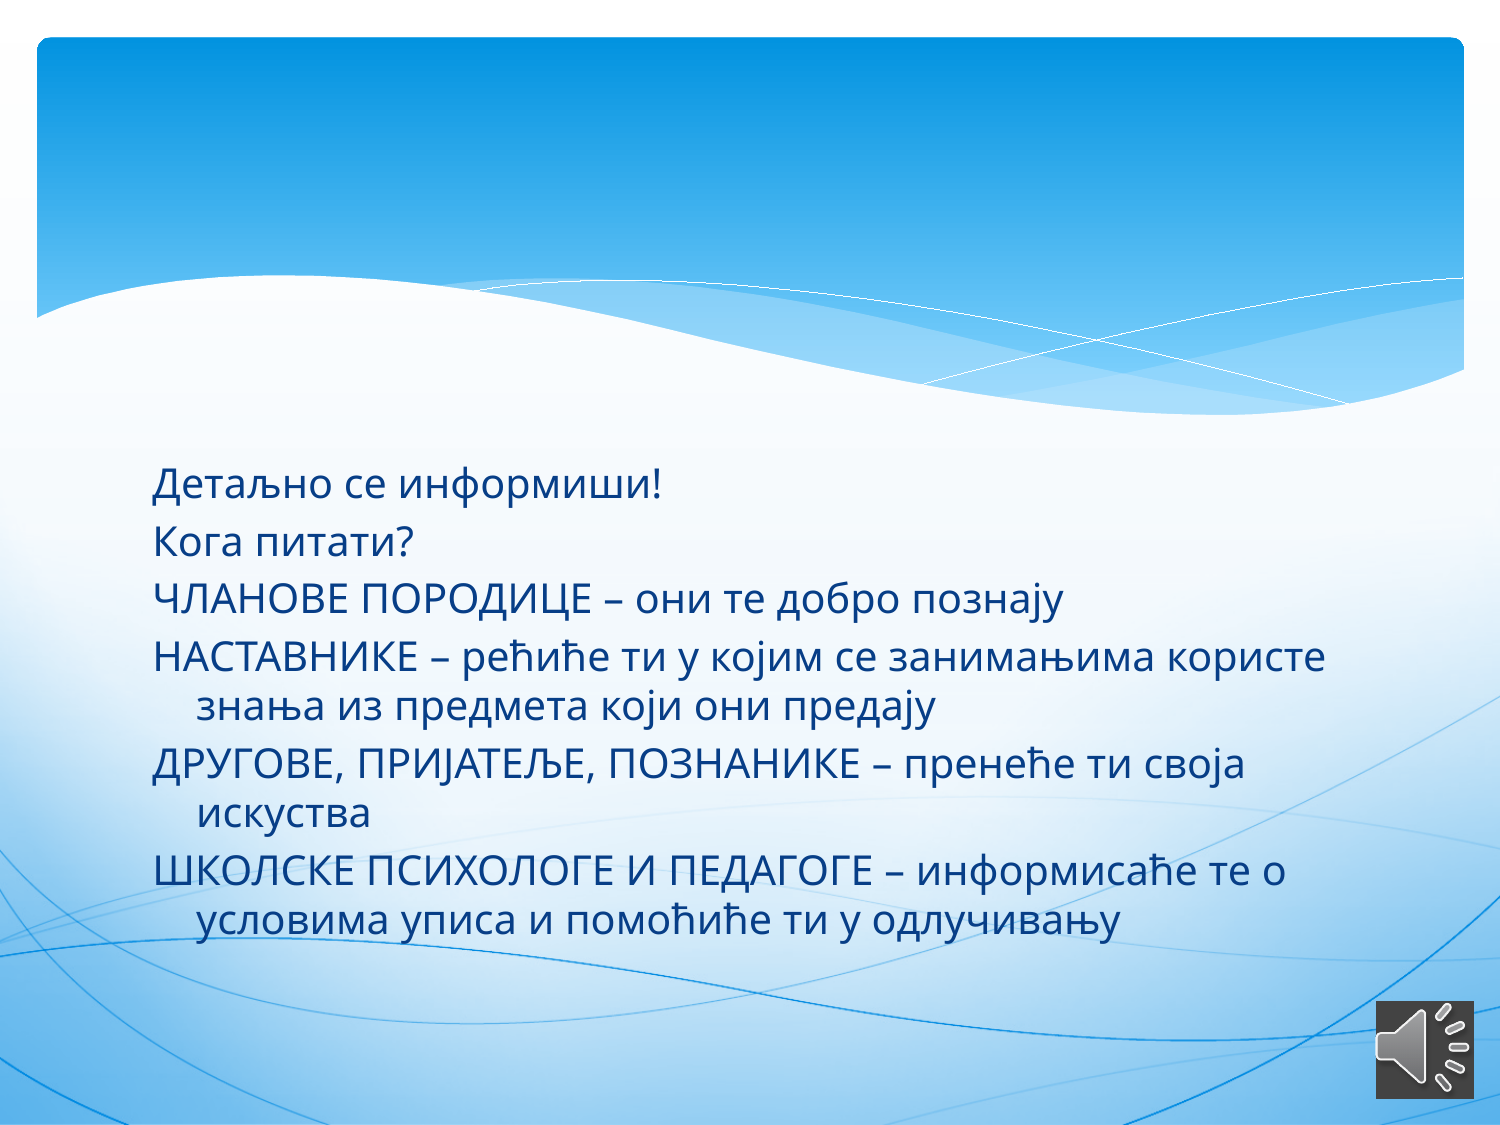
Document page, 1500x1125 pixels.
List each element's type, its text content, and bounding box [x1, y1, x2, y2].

picture [1374, 999, 1476, 1101]
list Детаљно се информиши! Кога питати? ЧЛАНОВЕ ПОРОДИЦЕ – они те добро познају НАСТАВНИКЕ – рећиће ти у којим се занимањима користе знања из предмета који они предају ДРУГОВЕ, ПРИЈАТЕЉЕ, ПОЗНАНИКЕ – пренеће ти своја искуства ШКОЛСКЕ ПСИХОЛОГЕ И ПЕДАГОГЕ – информисаће те о условима уписа и помоћиће ти у одлучивању [137, 450, 1353, 1016]
